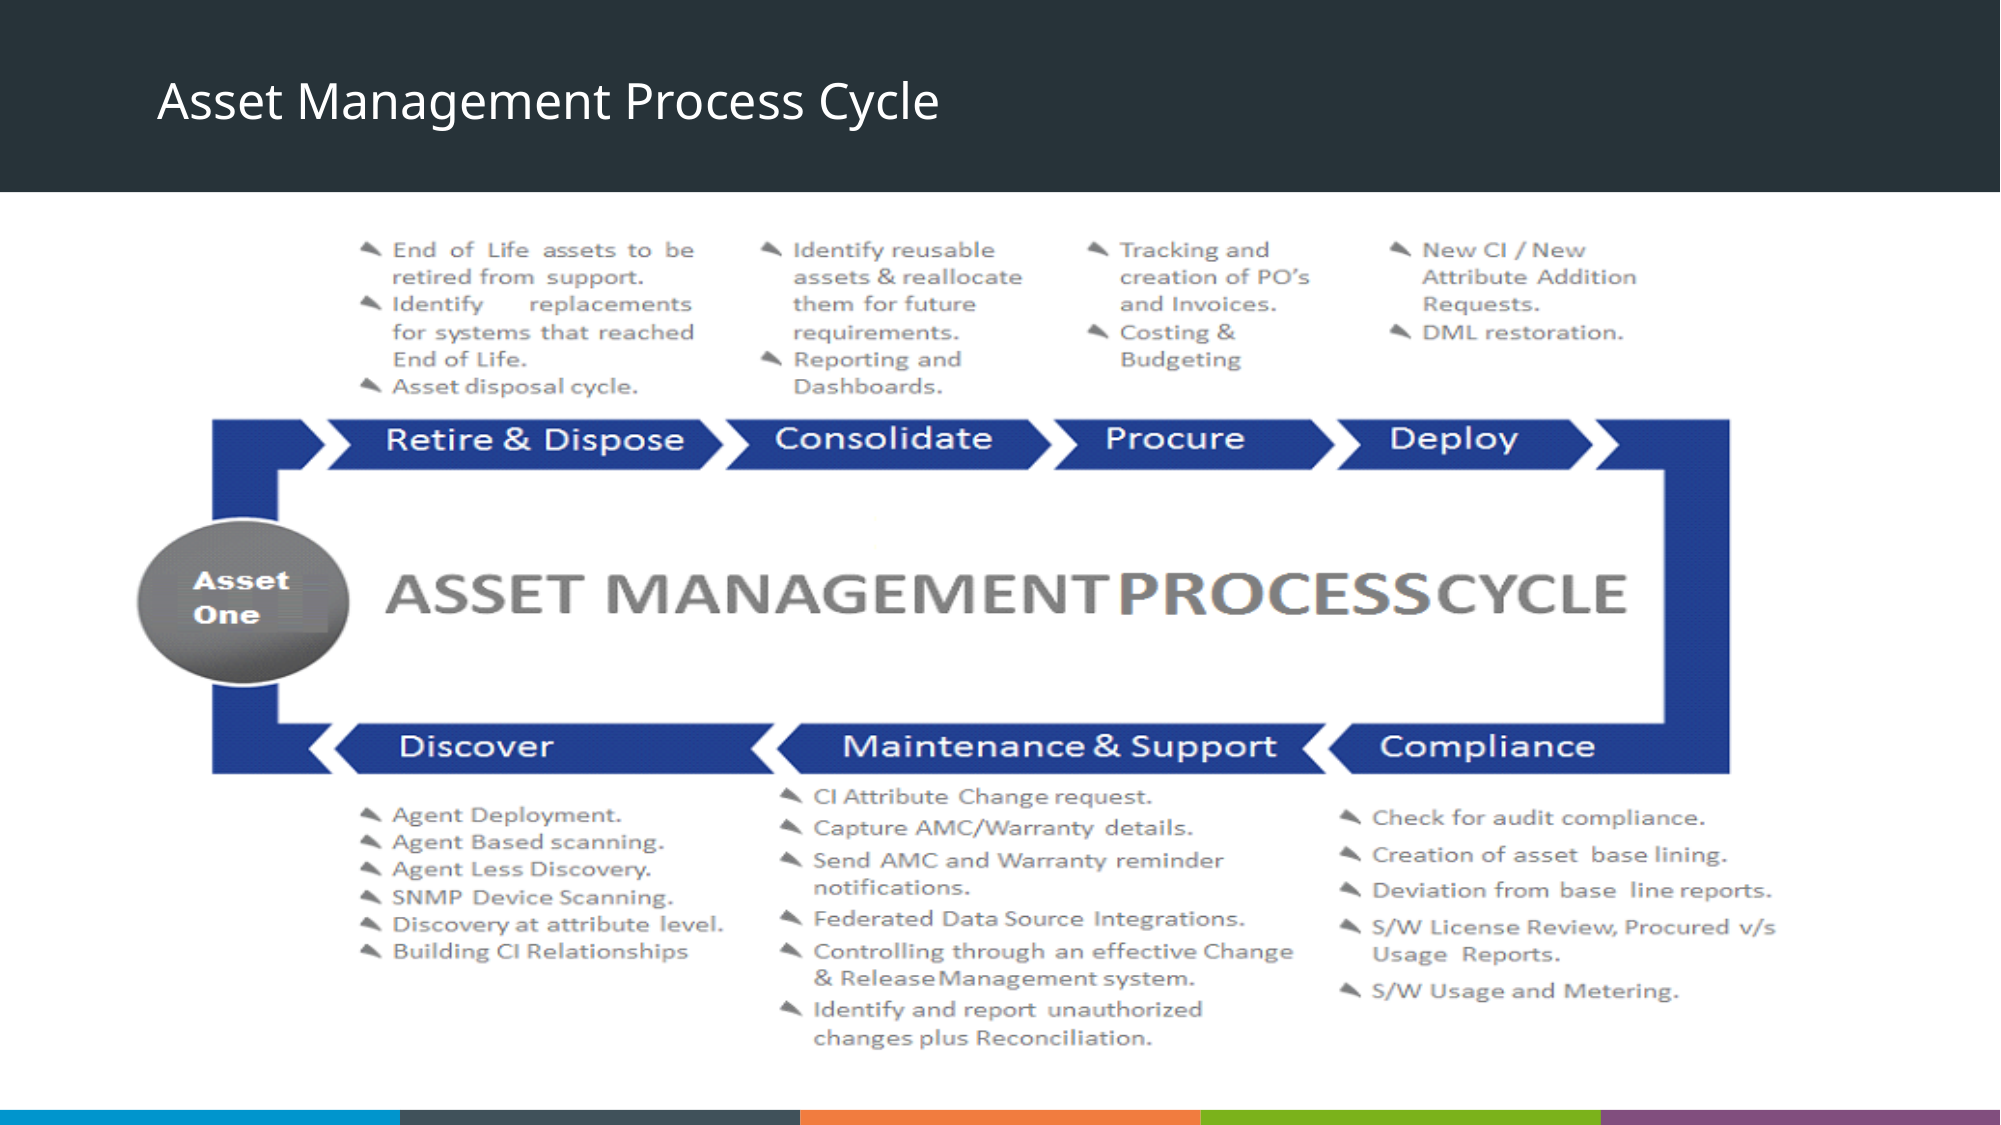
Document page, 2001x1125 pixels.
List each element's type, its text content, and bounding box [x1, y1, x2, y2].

title Asset Management Process Cycle [137, 40, 1863, 151]
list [118, 229, 1838, 1065]
